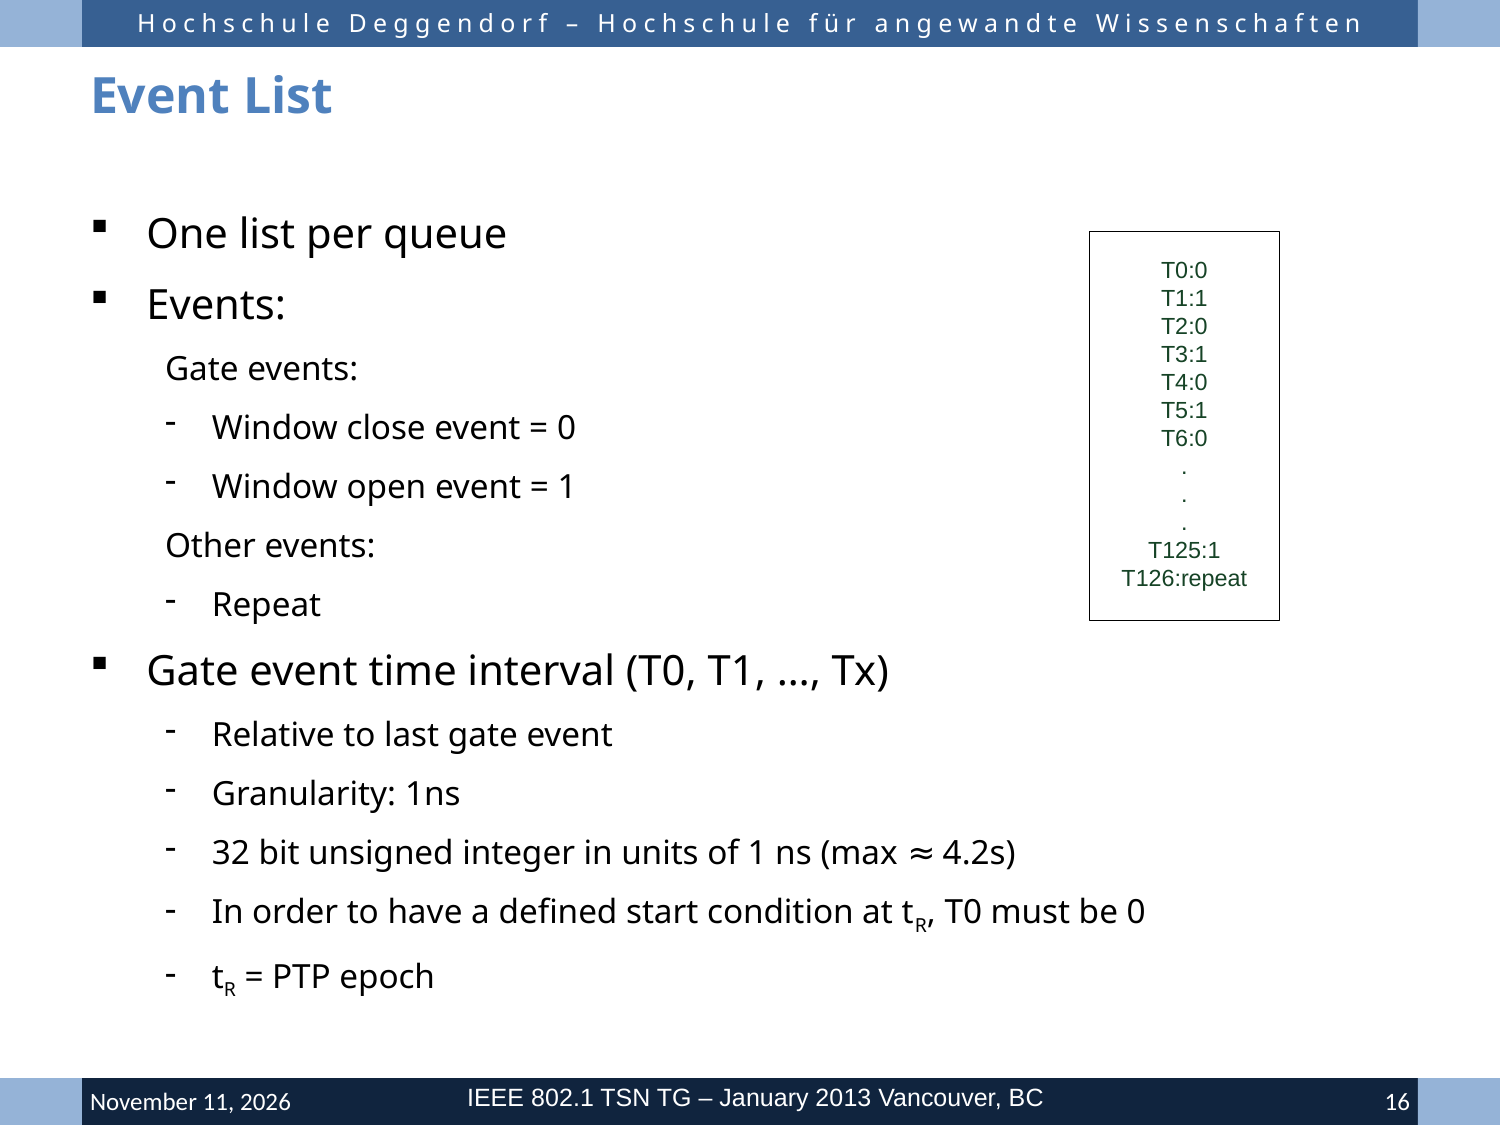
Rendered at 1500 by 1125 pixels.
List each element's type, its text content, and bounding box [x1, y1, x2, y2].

footer IEEE 802.1 TSN TG – January 2013 Vancouver, BC [431, 1075, 1081, 1118]
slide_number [75, 1082, 425, 1118]
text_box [1068, 219, 1318, 655]
title Event List [74, 58, 1426, 130]
slide_number 16 [1081, 1082, 1425, 1118]
list One list per queue Events: Gate events: Window close event = 0 Window open event = 1 Other events: Repeat Gate event time interval (T0, T1, …, Tx) Relative to last gate event Granularity: 1ns 32 bit unsigned integer in units of 1 ns (max ≈ 4.2s) In order to have a defined start condition at tR, T0 must be 0 tR = PTP epoch [74, 198, 1426, 1006]
